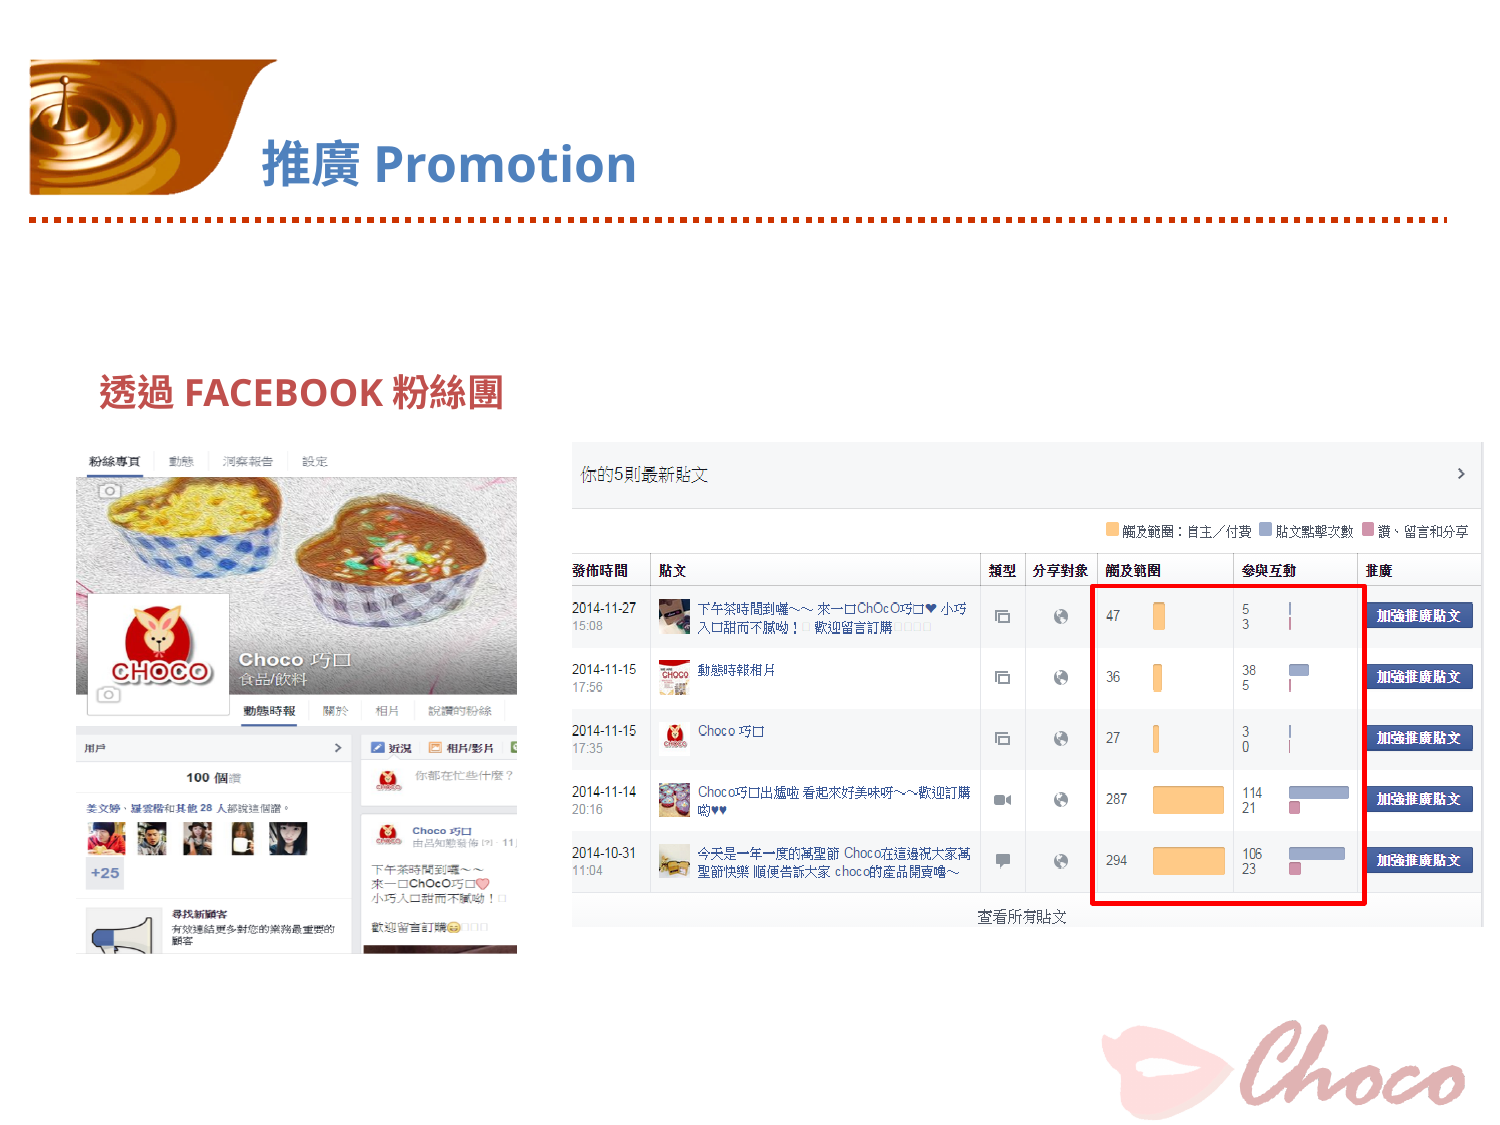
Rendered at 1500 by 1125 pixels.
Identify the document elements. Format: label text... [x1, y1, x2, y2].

picture [29, 51, 369, 204]
text_box 推廣Promotion [246, 125, 654, 201]
text_box 透過FACEBOOK粉絲團 [84, 361, 853, 422]
picture [572, 442, 1484, 927]
picture [1234, 1008, 1500, 1124]
picture [76, 447, 518, 954]
